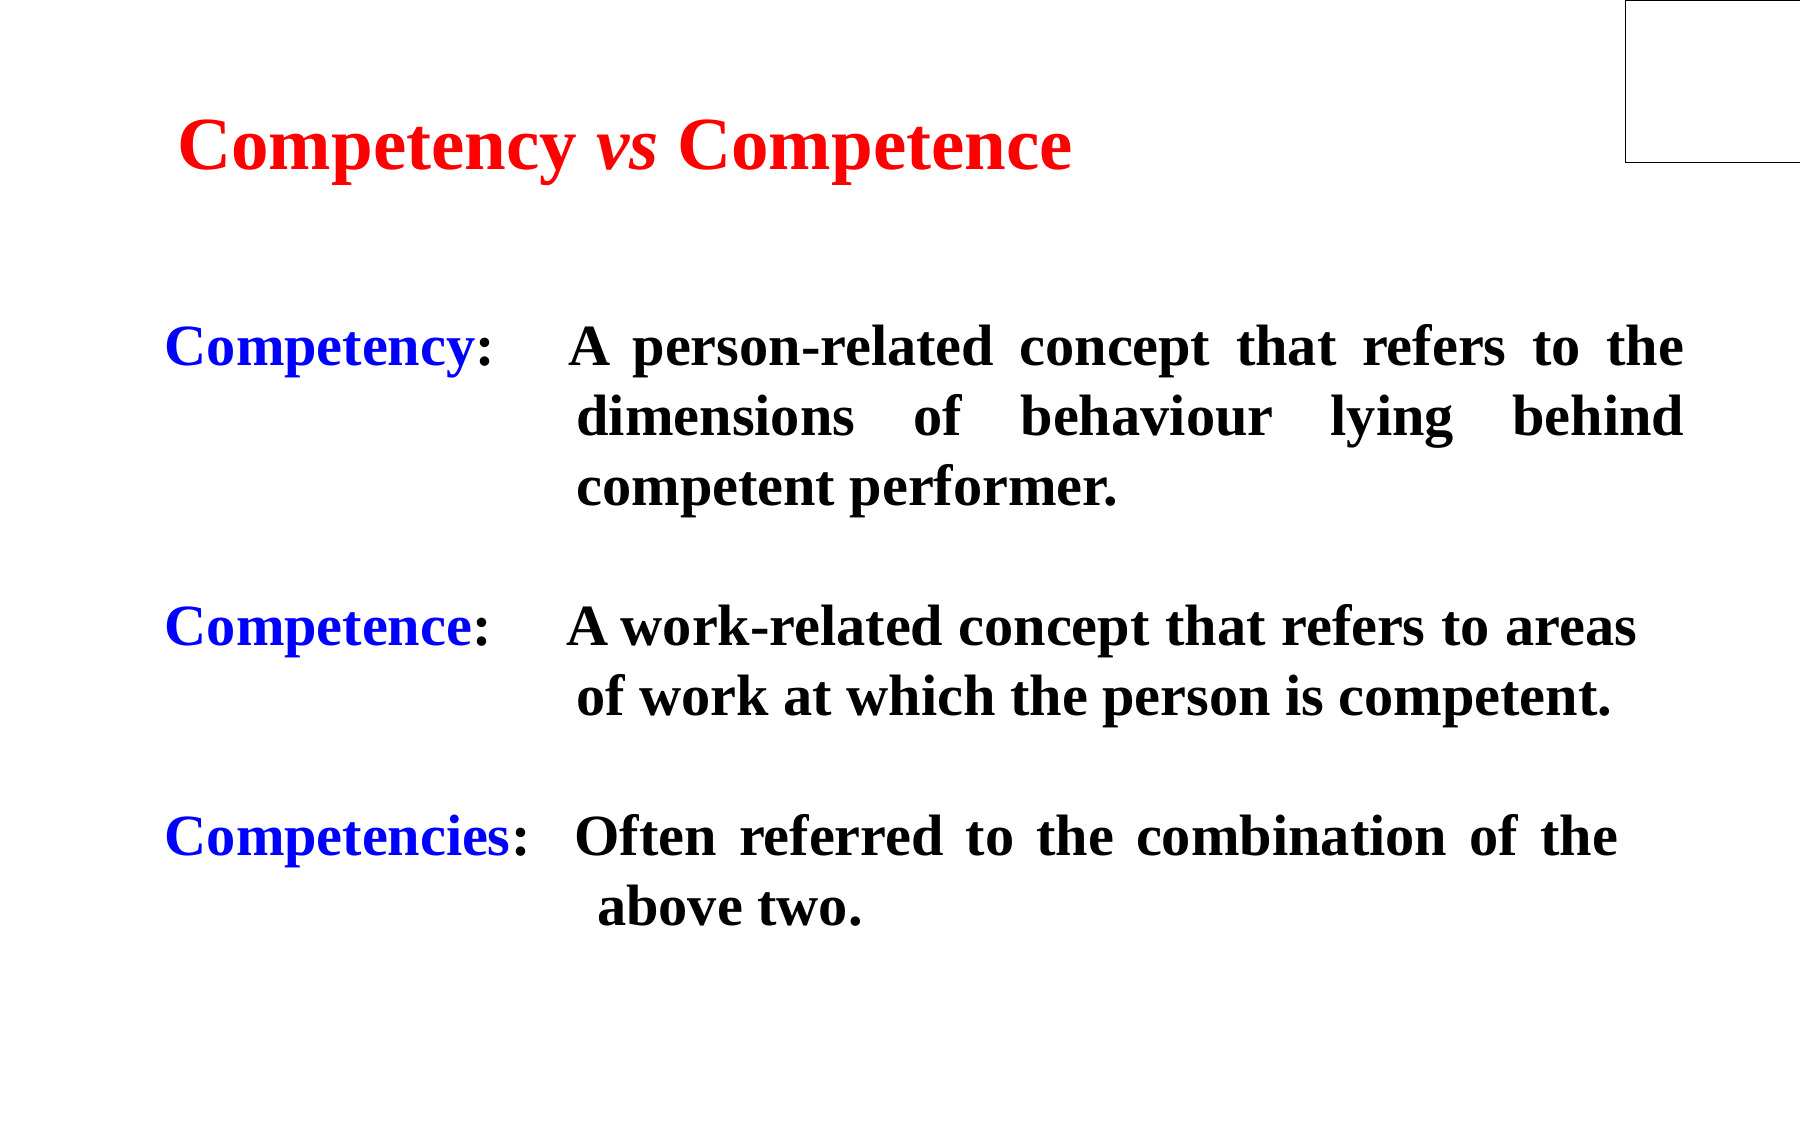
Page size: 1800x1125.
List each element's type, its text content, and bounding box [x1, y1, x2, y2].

picture [1626, 1, 1800, 162]
text_box Competency vs Competence [162, 87, 1638, 193]
text_box Competency: A person-related concept that refers to the dimensions of behaviour lying behind competent performer. Competence: A work-related concept that refers to areas of work at which the person is competent. Competencies: Often referred to the combination of the above two. [150, 299, 1700, 1015]
